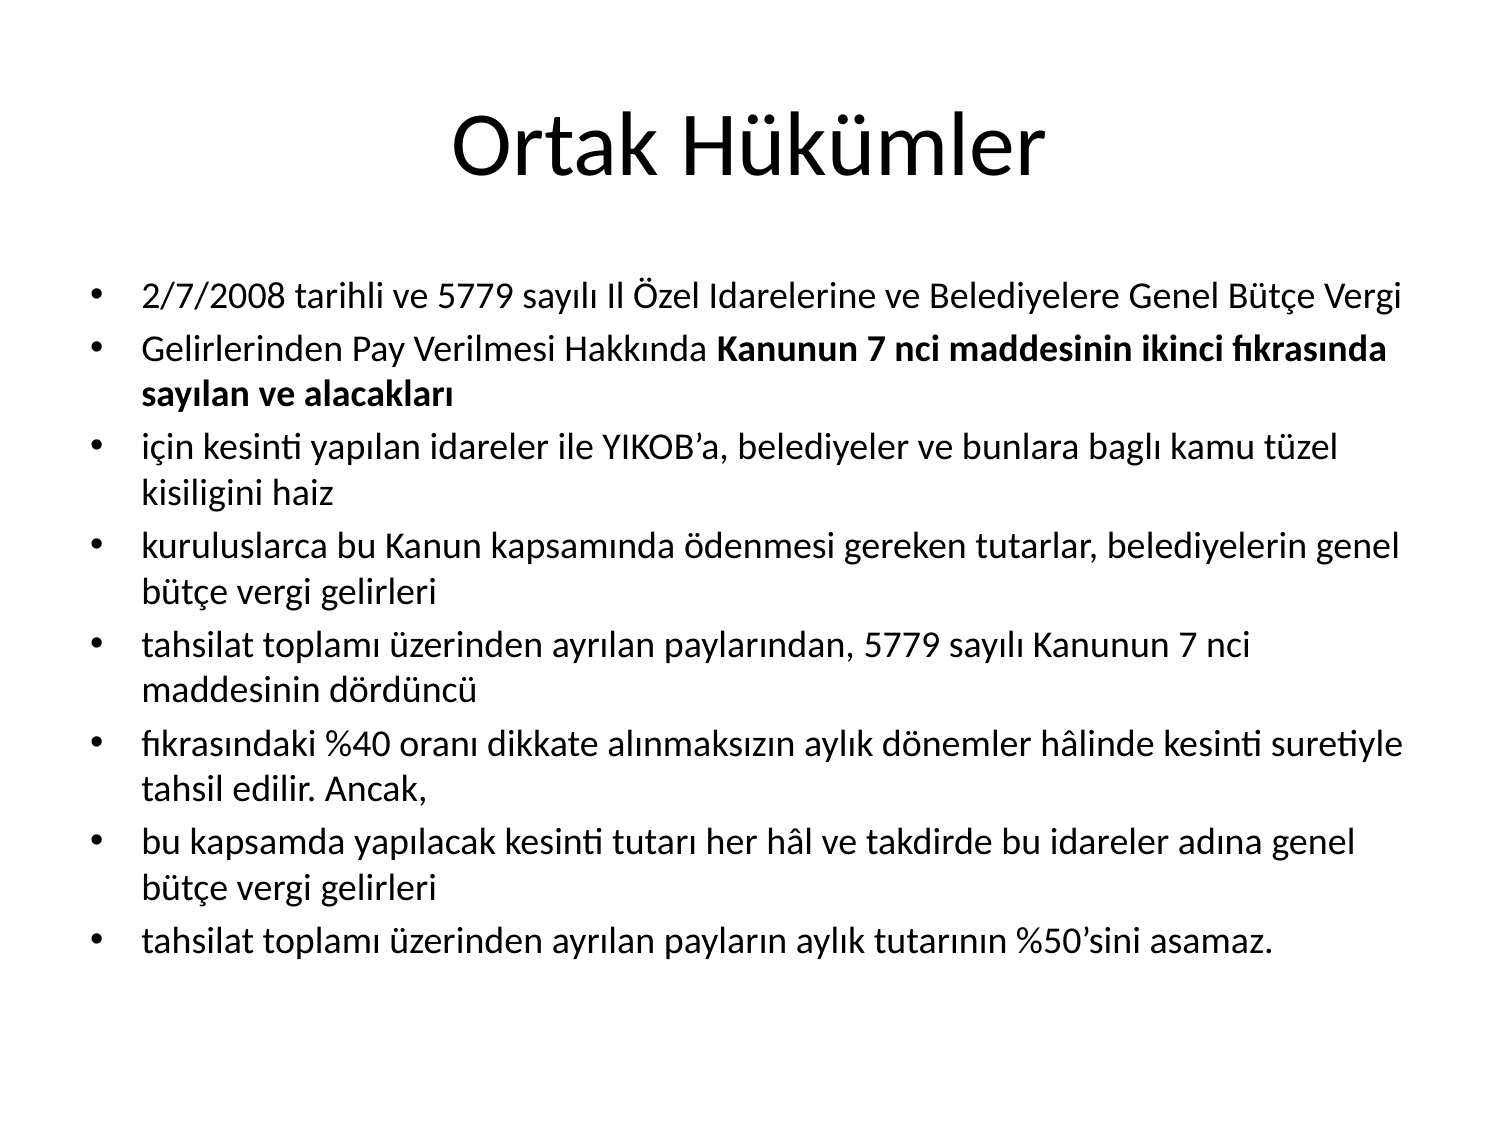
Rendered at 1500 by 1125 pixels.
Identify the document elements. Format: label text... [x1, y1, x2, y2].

list 2/7/2008 tarihli ve 5779 sayılı Il Özel Idarelerine ve Belediyelere Genel Bütçe Vergi Gelirlerinden Pay Verilmesi Hakkında Kanunun 7 nci maddesinin ikinci fıkrasında sayılan ve alacakları için kesinti yapılan idareler ile YIKOB’a, belediyeler ve bunlara baglı kamu tüzel kisiligini haiz kuruluslarca bu Kanun kapsamında ödenmesi gereken tutarlar, belediyelerin genel bütçe vergi gelirleri tahsilat toplamı üzerinden ayrılan paylarından, 5779 sayılı Kanunun 7 nci maddesinin dördüncü fıkrasındaki %40 oranı dikkate alınmaksızın aylık dönemler hâlinde kesinti suretiyle tahsil edilir. Ancak, bu kapsamda yapılacak kesinti tutarı her hâl ve takdirde bu idareler adına genel bütçe vergi gelirleri tahsilat toplamı üzerinden ayrılan payların aylık tutarının %50’sini asamaz. [75, 262, 1425, 1005]
title Ortak Hükümler [75, 45, 1425, 233]
